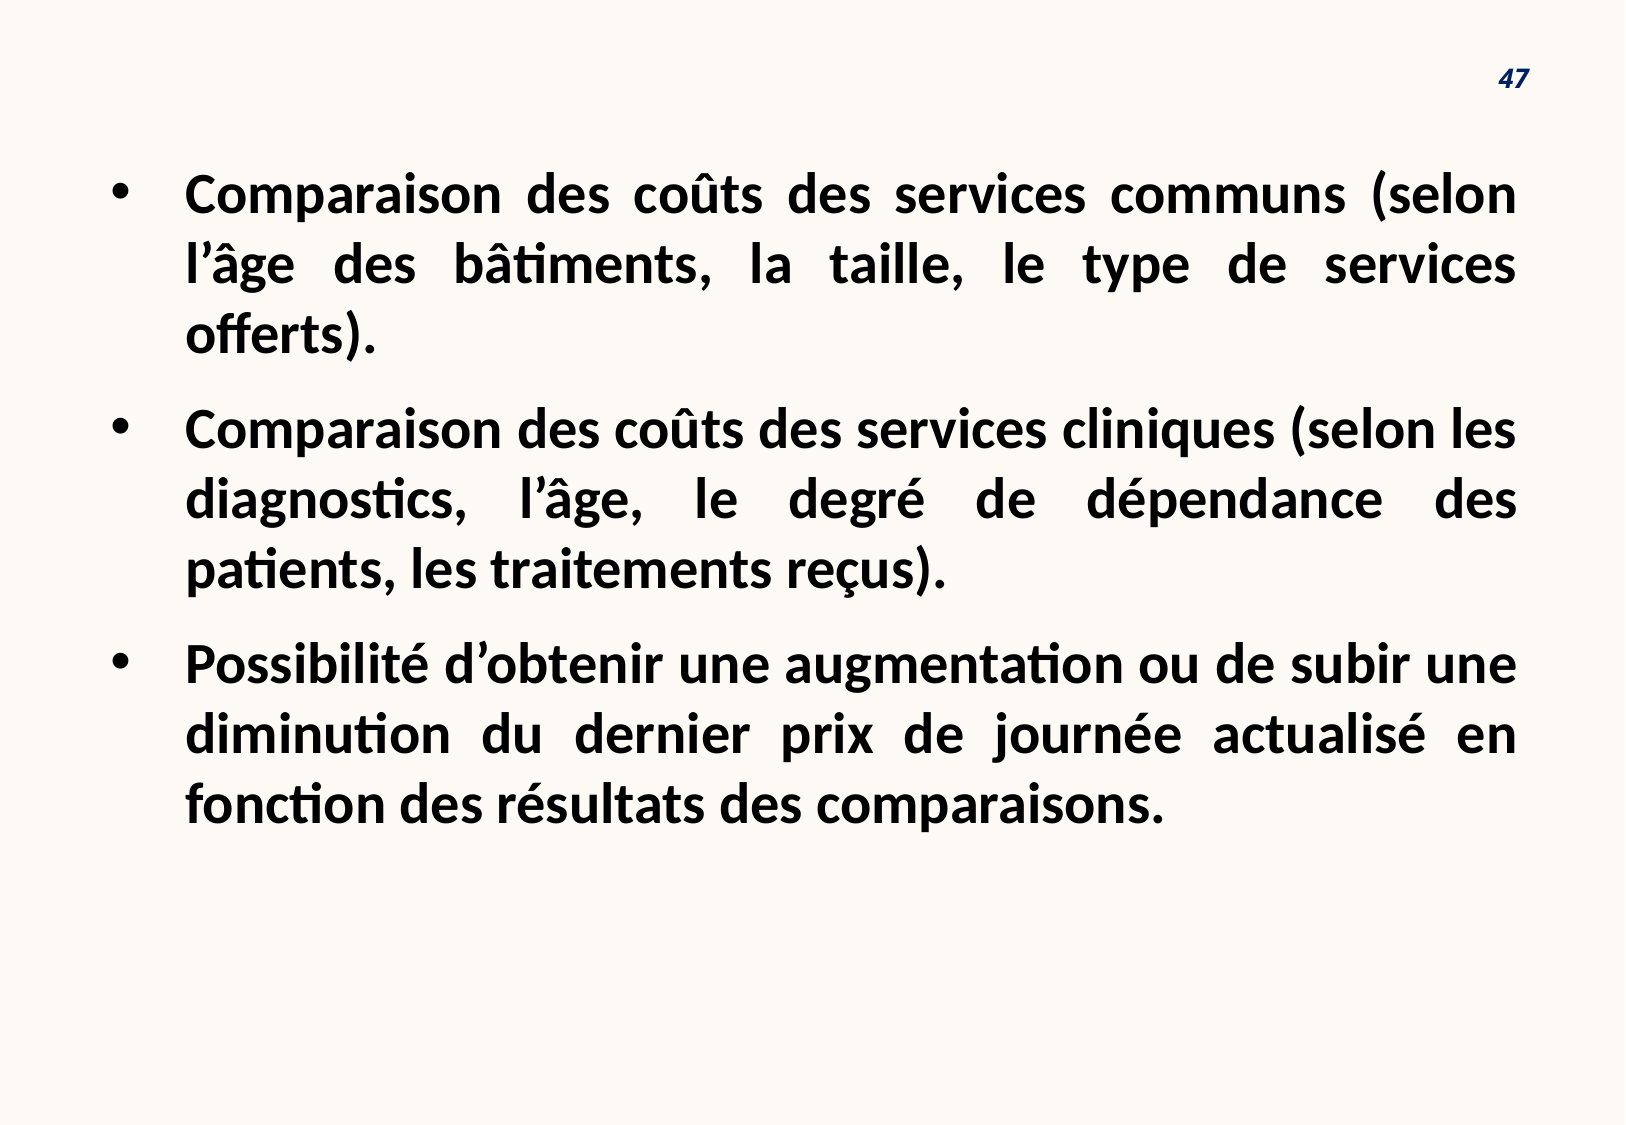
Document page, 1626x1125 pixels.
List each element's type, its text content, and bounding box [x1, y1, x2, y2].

list Comparaison des coûts des services communs (selon l’âge des bâtiments, la taille, le type de services offerts). Comparaison des coûts des services cliniques (selon les diagnostics, l’âge, le degré de dépendance des patients, les traitements reçus). Possibilité d’obtenir une augmentation ou de subir une diminution du dernier prix de journée actualisé en fonction des résultats des comparaisons. [21, 147, 1534, 1125]
slide_number 47 [1401, 54, 1544, 132]
